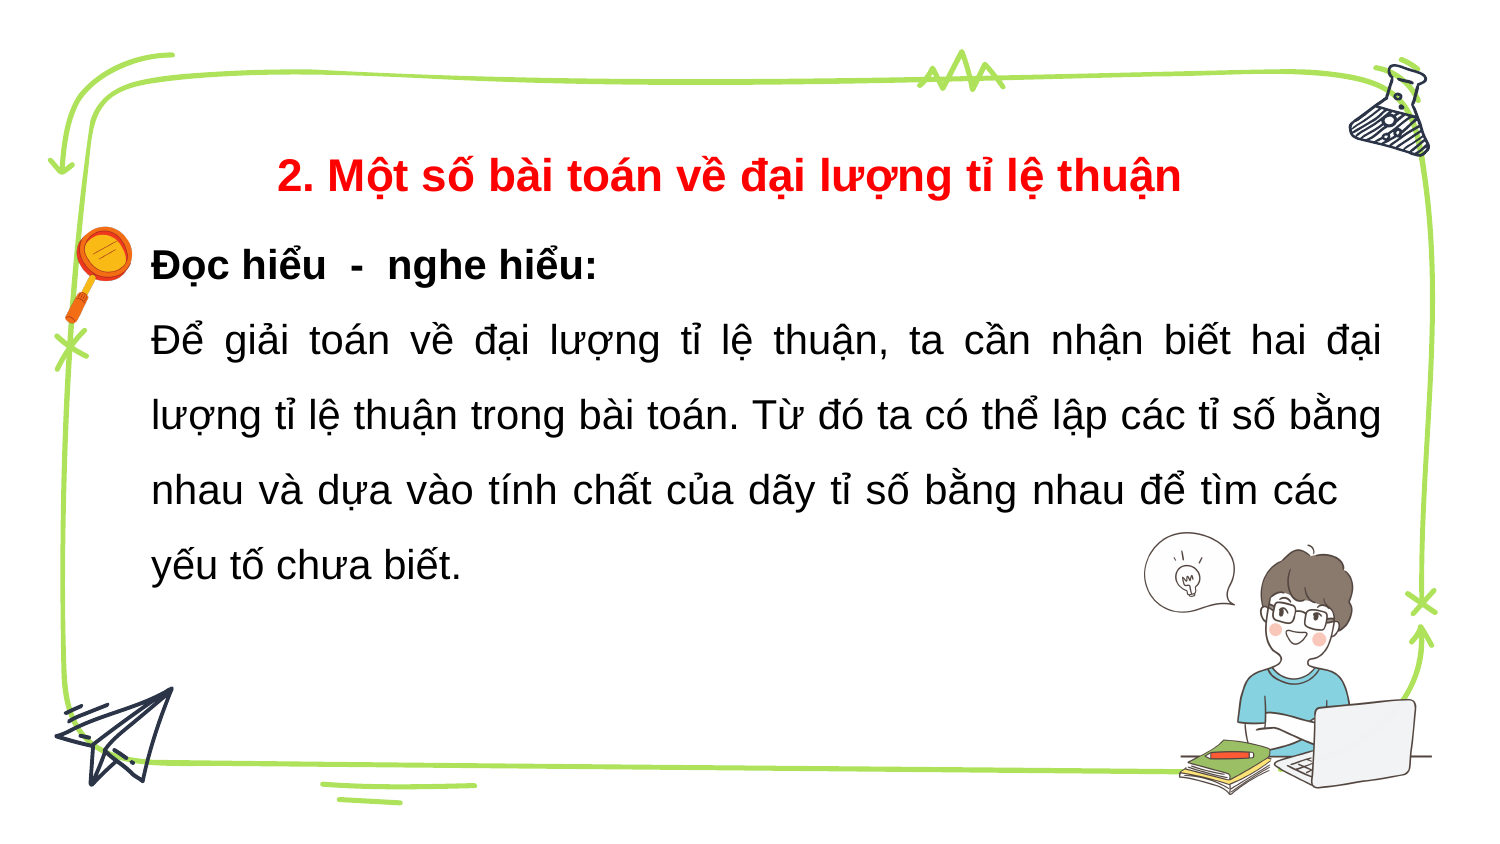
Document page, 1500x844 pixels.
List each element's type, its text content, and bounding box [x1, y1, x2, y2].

text_box Đọc hiểu - nghe hiểu: Để giải toán về đại lượng tỉ lệ thuận, ta cần nhận biết hai đại lượng tỉ lệ thuận trong bài toán. Từ đó ta có thể lập các tỉ số bằng nhau và dựa vào tính chất của dãy tỉ số bằng nhau để tìm các yếu tố chưa biết. [136, 205, 1398, 595]
picture [33, 217, 148, 325]
picture [1143, 532, 1432, 795]
text_box [1348, 64, 1430, 157]
text_box [54, 686, 174, 787]
text_box 2. Một số bài toán về đại lượng tỉ lệ thuận [269, 126, 1192, 192]
